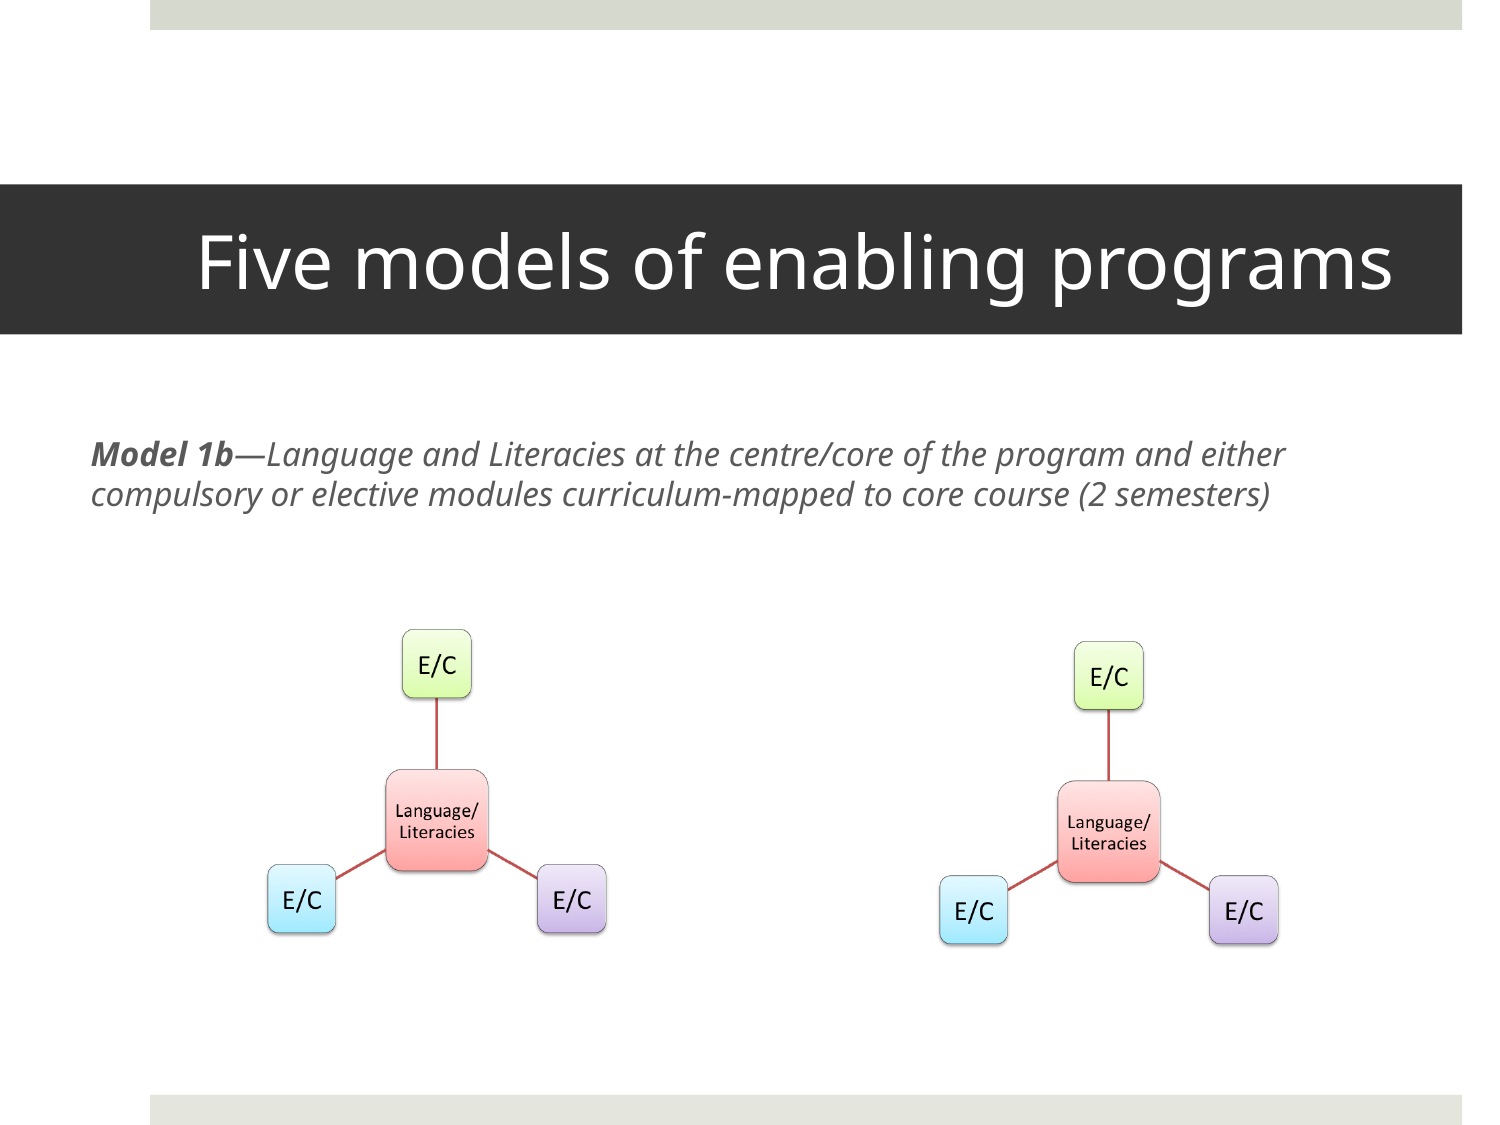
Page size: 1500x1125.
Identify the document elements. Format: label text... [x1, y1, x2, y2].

list Model 1b—Language and Literacies at the centre/core of the program and either compulsory or elective modules curriculum-mapped to core course (2 semesters) [75, 425, 1432, 1051]
picture [165, 611, 707, 951]
title Five models of enabling programs [0, 184, 1463, 335]
picture [837, 622, 1379, 963]
